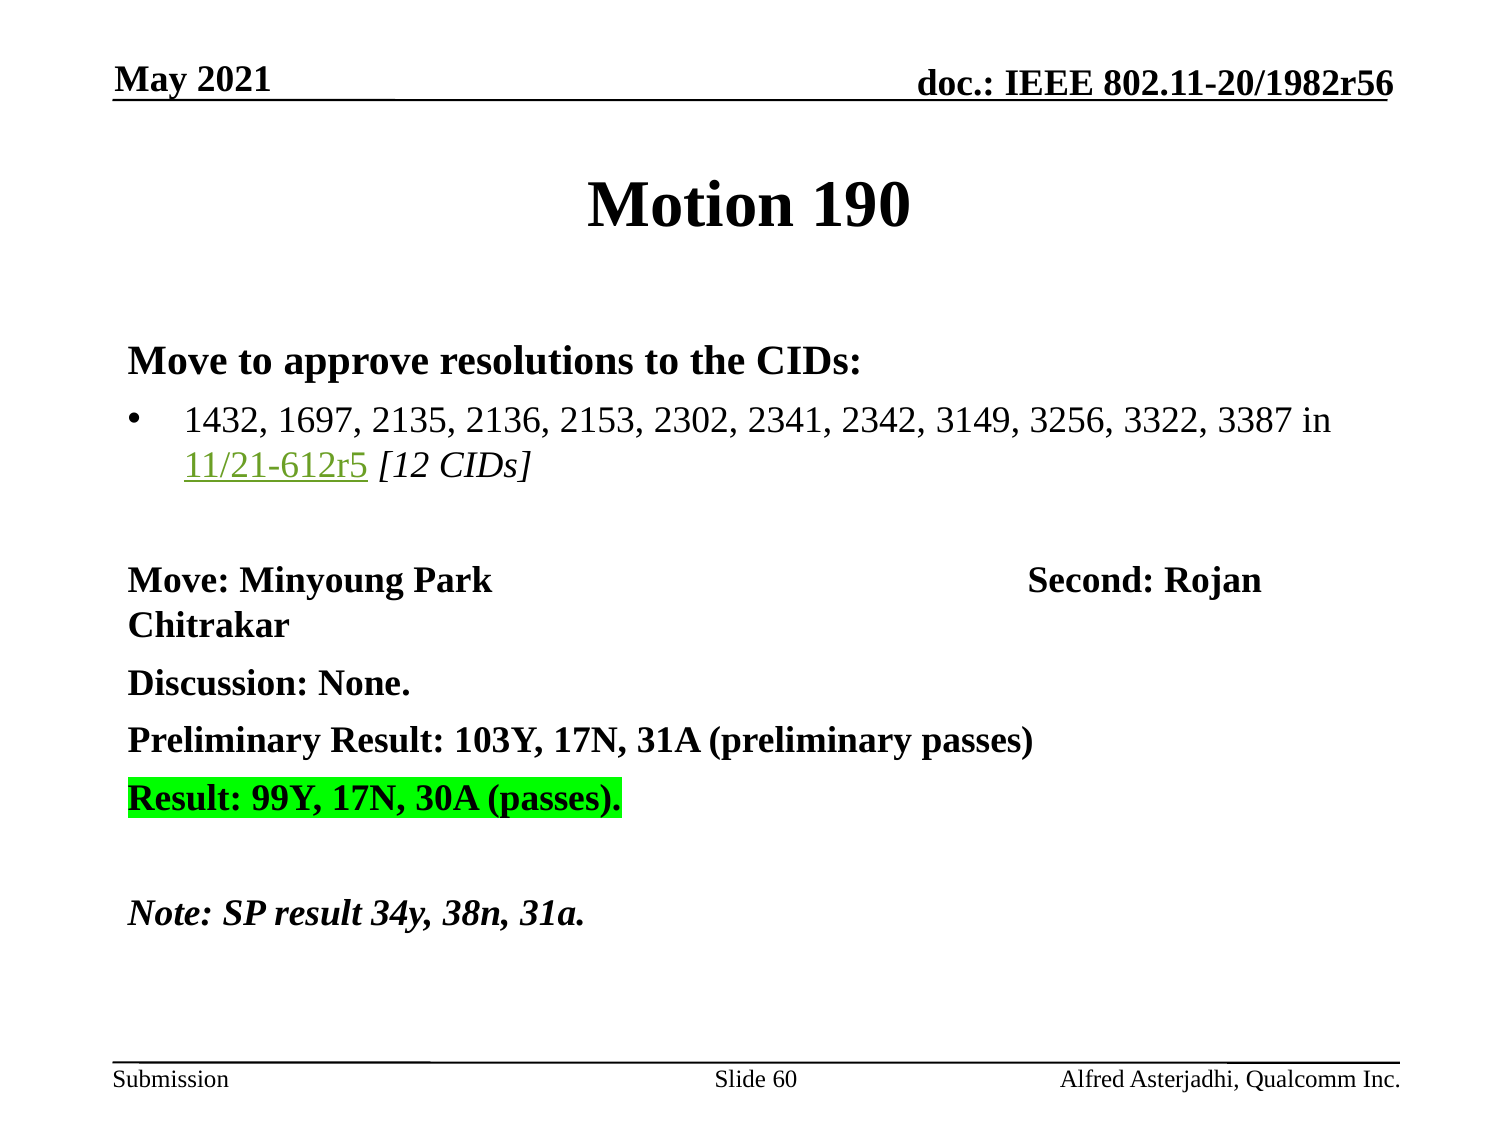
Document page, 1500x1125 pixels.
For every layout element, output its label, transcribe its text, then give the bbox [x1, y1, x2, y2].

title Motion 190 [112, 112, 1388, 288]
footer Alfred Asterjadhi, Qualcomm Inc. [878, 1061, 1402, 1093]
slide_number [114, 54, 423, 100]
list Move to approve resolutions to the CIDs: 1432, 1697, 2135, 2136, 2153, 2302, 2341, 2342, 3149, 3256, 3322, 3387 in 11/21-612r5 [12 CIDs] Move: Minyoung Park Second: Rojan Chitrakar Discussion: None. Preliminary Result: 103Y, 17N, 31A (preliminary passes) Result: 99Y, 17N, 30A (passes). Note: SP result 34y, 38n, 31a. [112, 324, 1388, 1000]
slide_number Slide 60 [712, 1061, 800, 1123]
